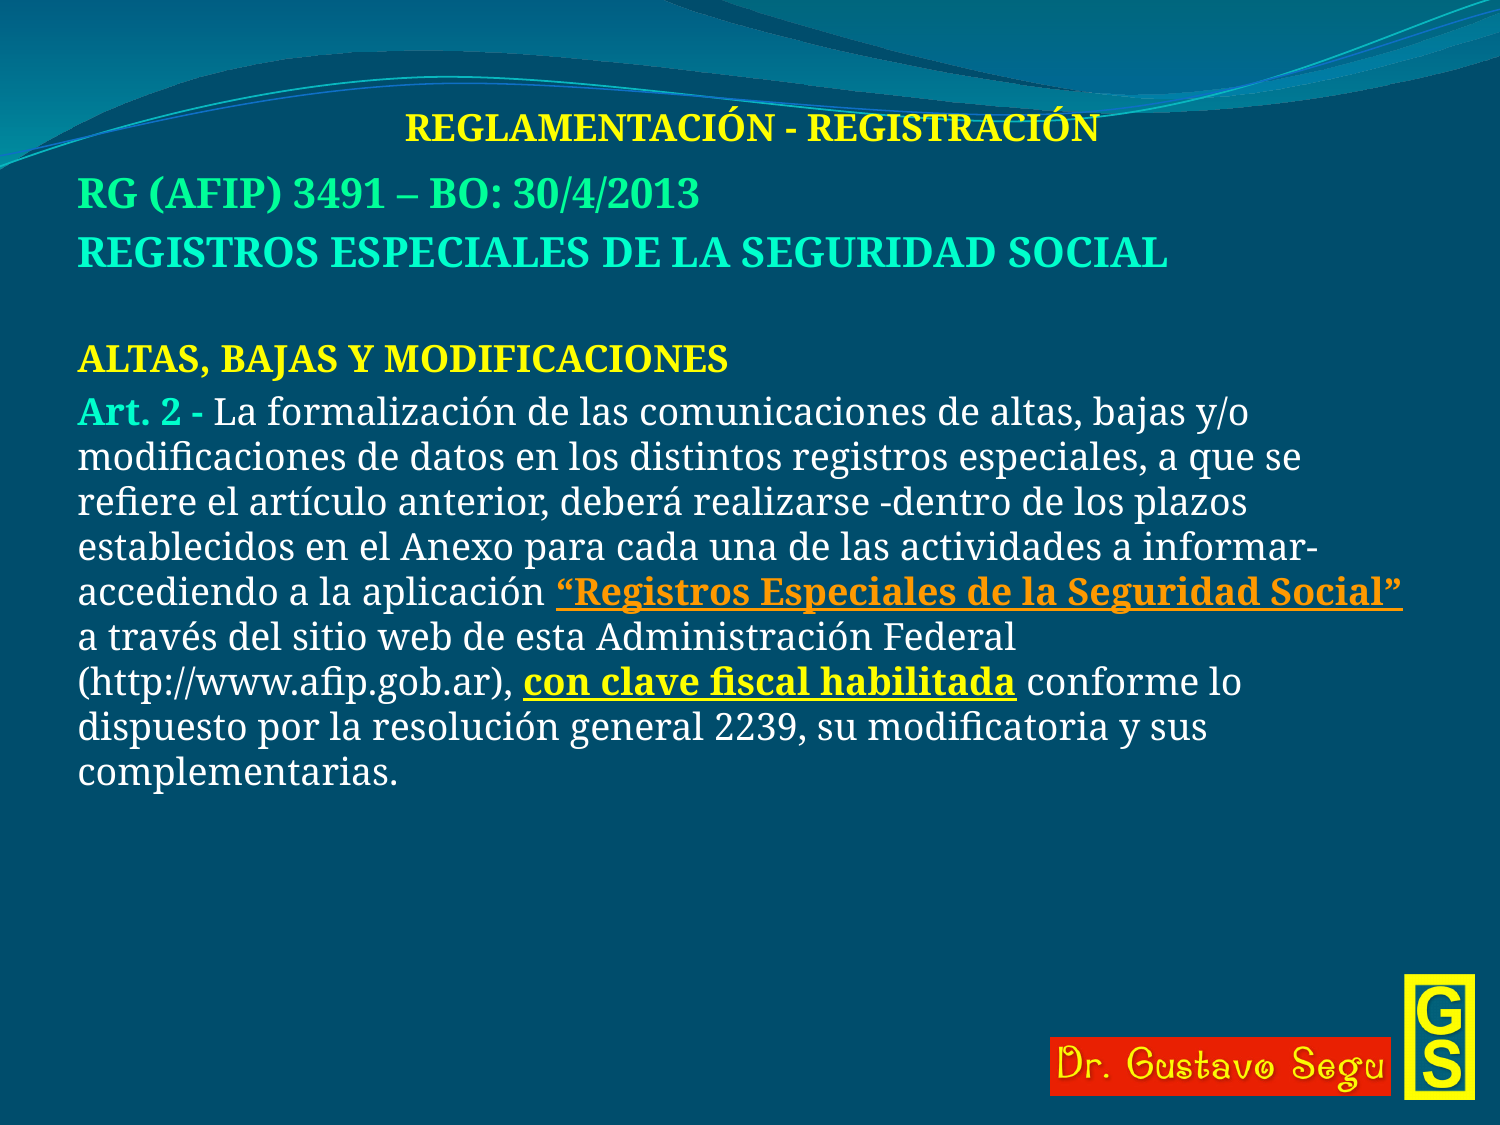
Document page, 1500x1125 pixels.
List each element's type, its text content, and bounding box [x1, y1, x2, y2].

title REGLAMENTACIÓN - REGISTRACIÓN [64, 54, 1441, 150]
picture [1051, 1038, 1390, 1095]
list RG (AFIP) 3491 – BO: 30/4/2013 REGISTROS ESPECIALES DE LA SEGURIDAD SOCIAL ALTAS, BAJAS Y MODIFICACIONES Art. 2 - La formalización de las comunicaciones de altas, bajas y/o modificaciones de datos en los distintos registros especiales, a que se refiere el artículo anterior, deberá realizarse -dentro de los plazos establecidos en el Anexo para cada una de las actividades a informar- accediendo a la aplicación “Registros Especiales de la Seguridad Social” a través del sitio web de esta Administración Federal (http://www.afip.gob.ar), con clave fiscal habilitada conforme lo dispuesto por la resolución general 2239, su modificatoria y sus complementarias. [62, 159, 1437, 1124]
picture [1405, 975, 1474, 1099]
